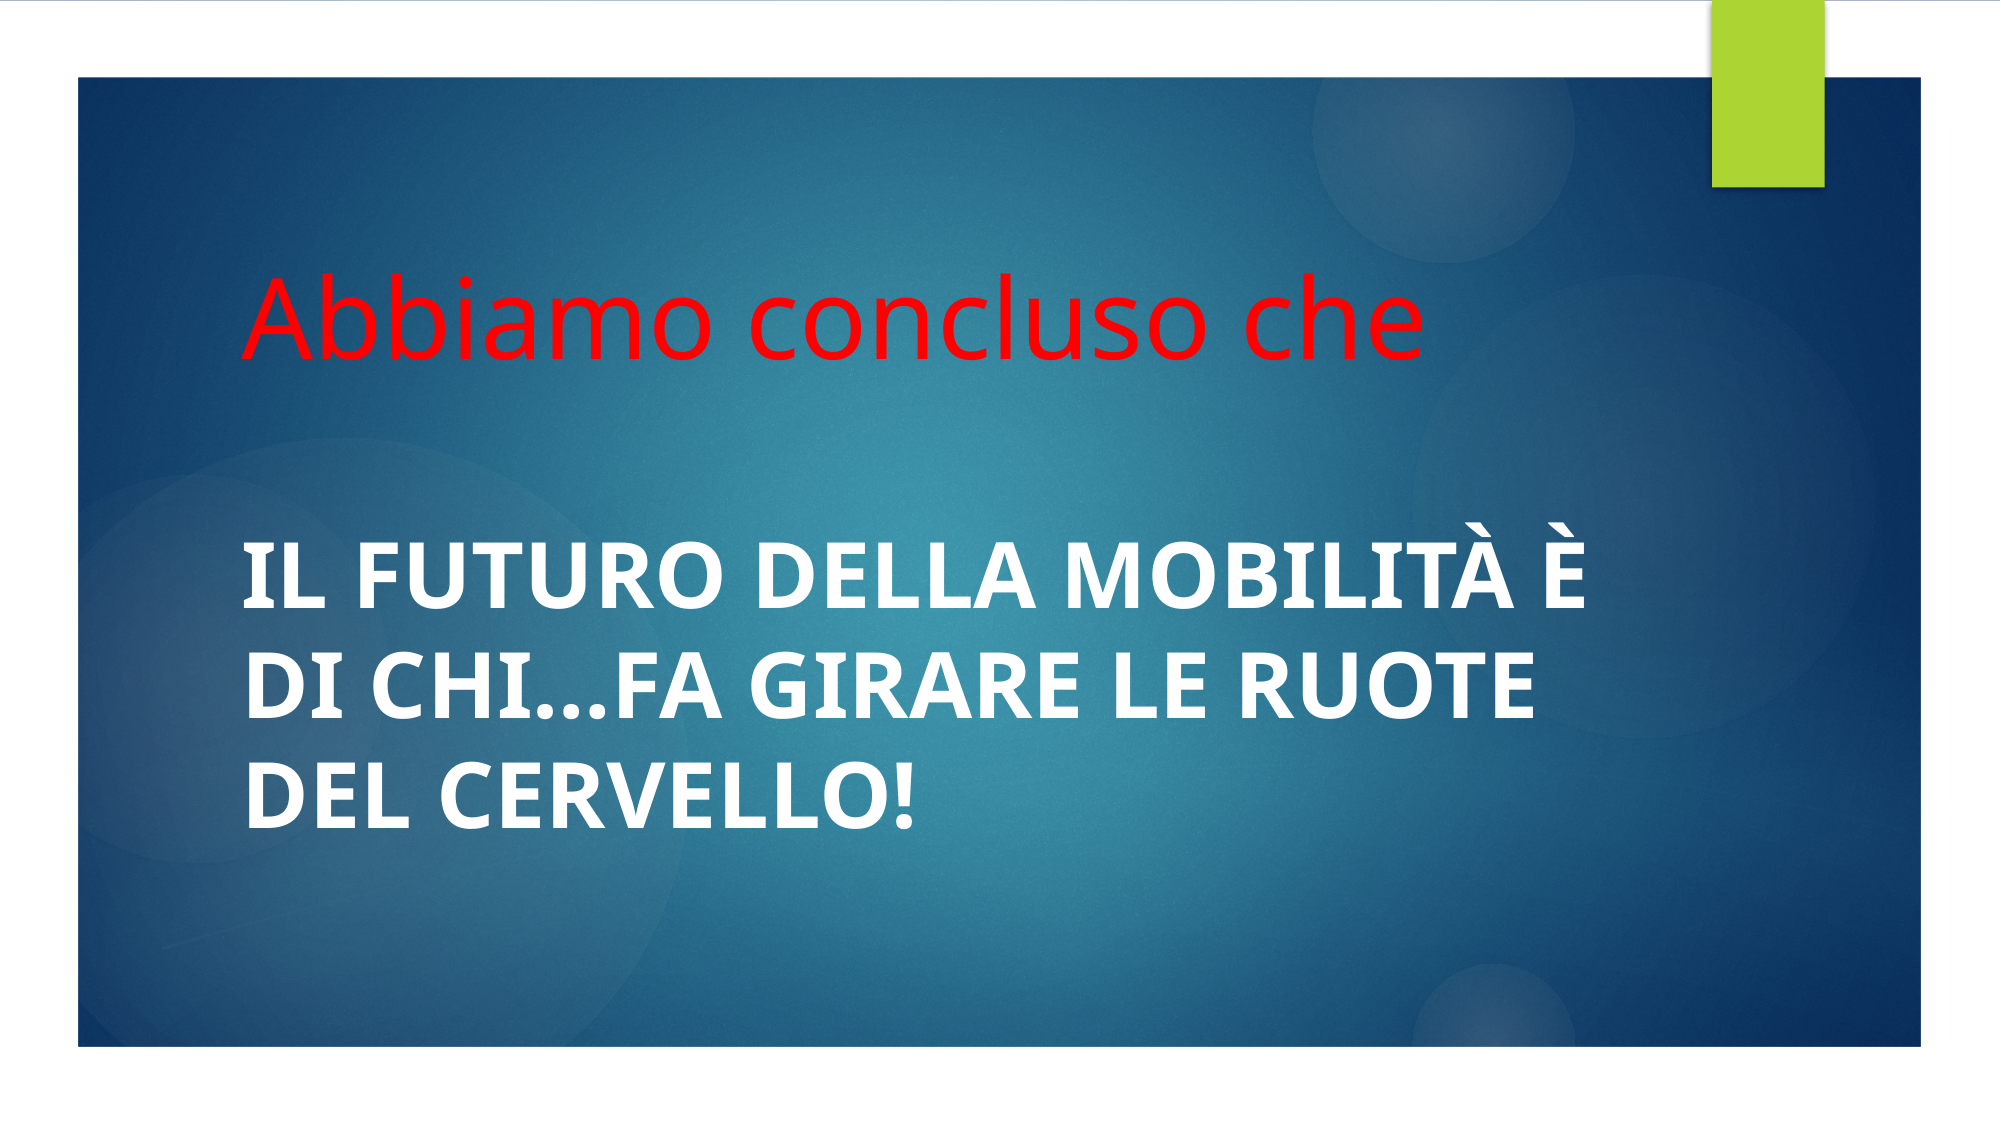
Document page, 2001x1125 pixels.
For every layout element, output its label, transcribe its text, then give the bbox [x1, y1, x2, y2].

title Abbiamo concluso che IL FUTURO DELLA MOBILITÀ È DI CHI…FA GIRARE LE RUOTE DEL CERVELLO! [226, 414, 1675, 855]
